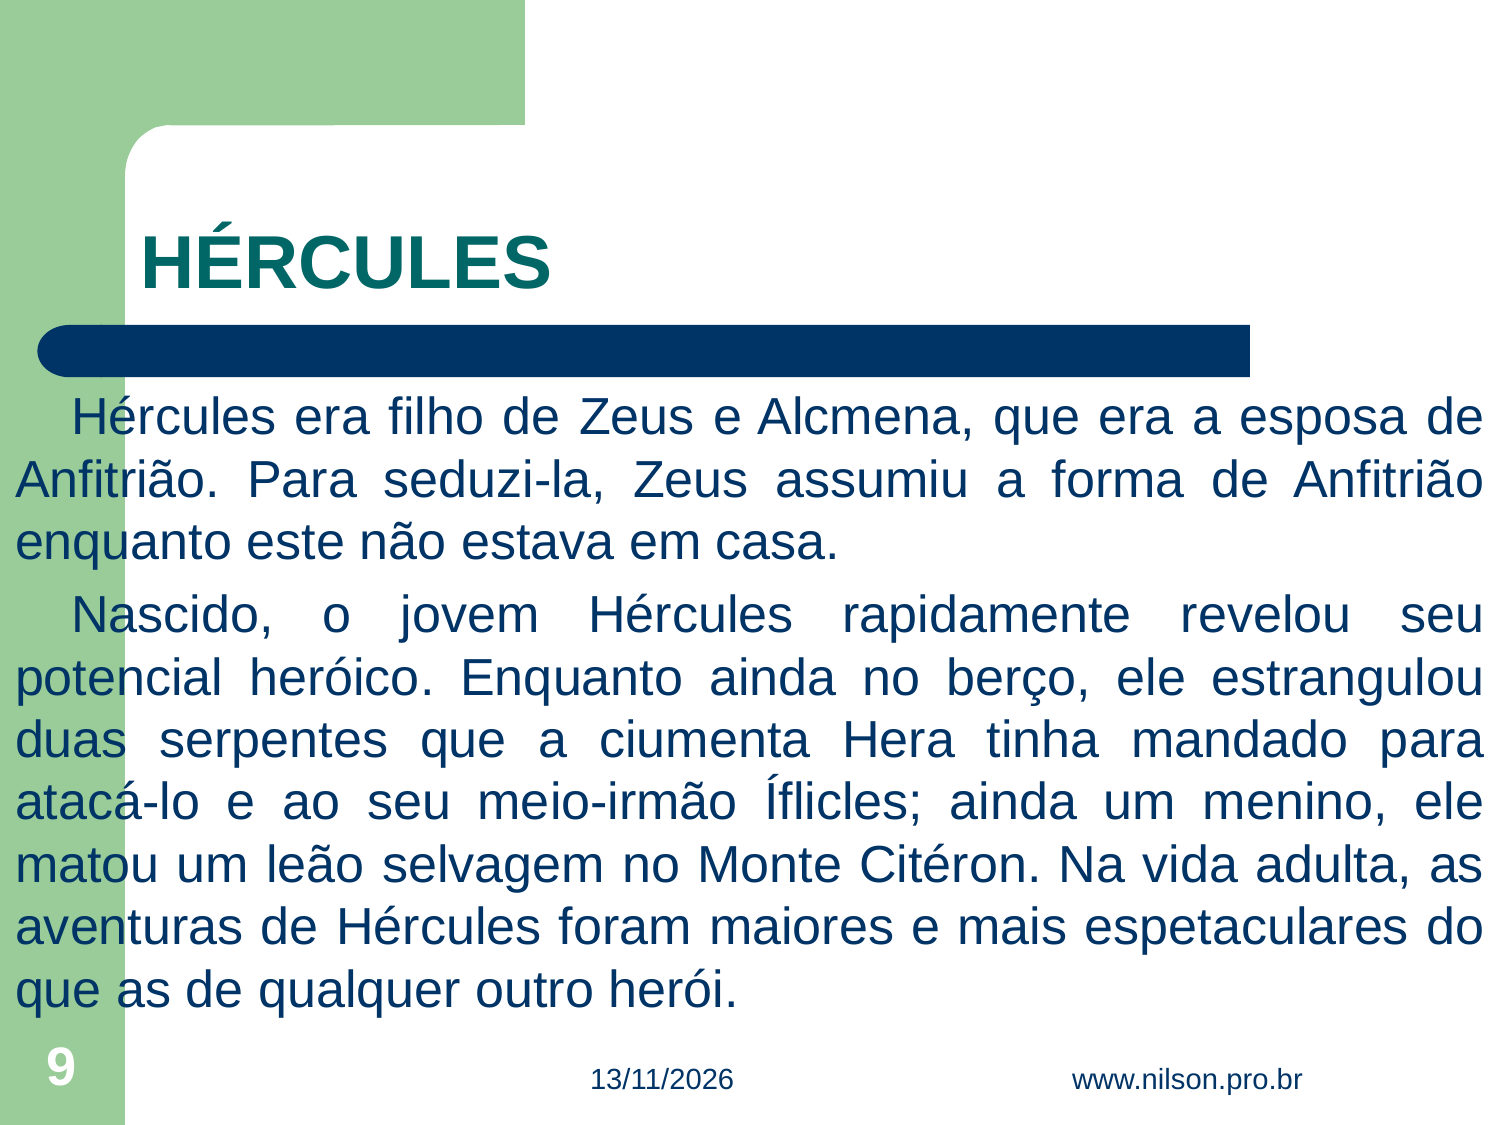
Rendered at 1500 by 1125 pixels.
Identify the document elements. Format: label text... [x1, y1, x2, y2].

title HÉRCULES [124, 124, 1426, 313]
footer www.nilson.pro.br [949, 1024, 1426, 1104]
slide_number 9 [13, 1023, 111, 1105]
list Hércules era filho de Zeus e Alcmena, que era a esposa de Anfitrião. Para seduzi-la, Zeus assumiu a forma de Anfitrião enquanto este não estava em casa. Nascido, o jovem Hércules rapidamente revelou seu potencial heróico. Enquanto ainda no berço, ele estrangulou duas serpentes que a ciumenta Hera tinha mandado para atacá-lo e ao seu meio-irmão Íflicles; ainda um menino, ele matou um leão selvagem no Monte Citéron. Na vida adulta, as aventuras de Hércules foram maiores e mais espetaculares do que as de qualquer outro herói. [0, 374, 1500, 1125]
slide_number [399, 1024, 750, 1104]
